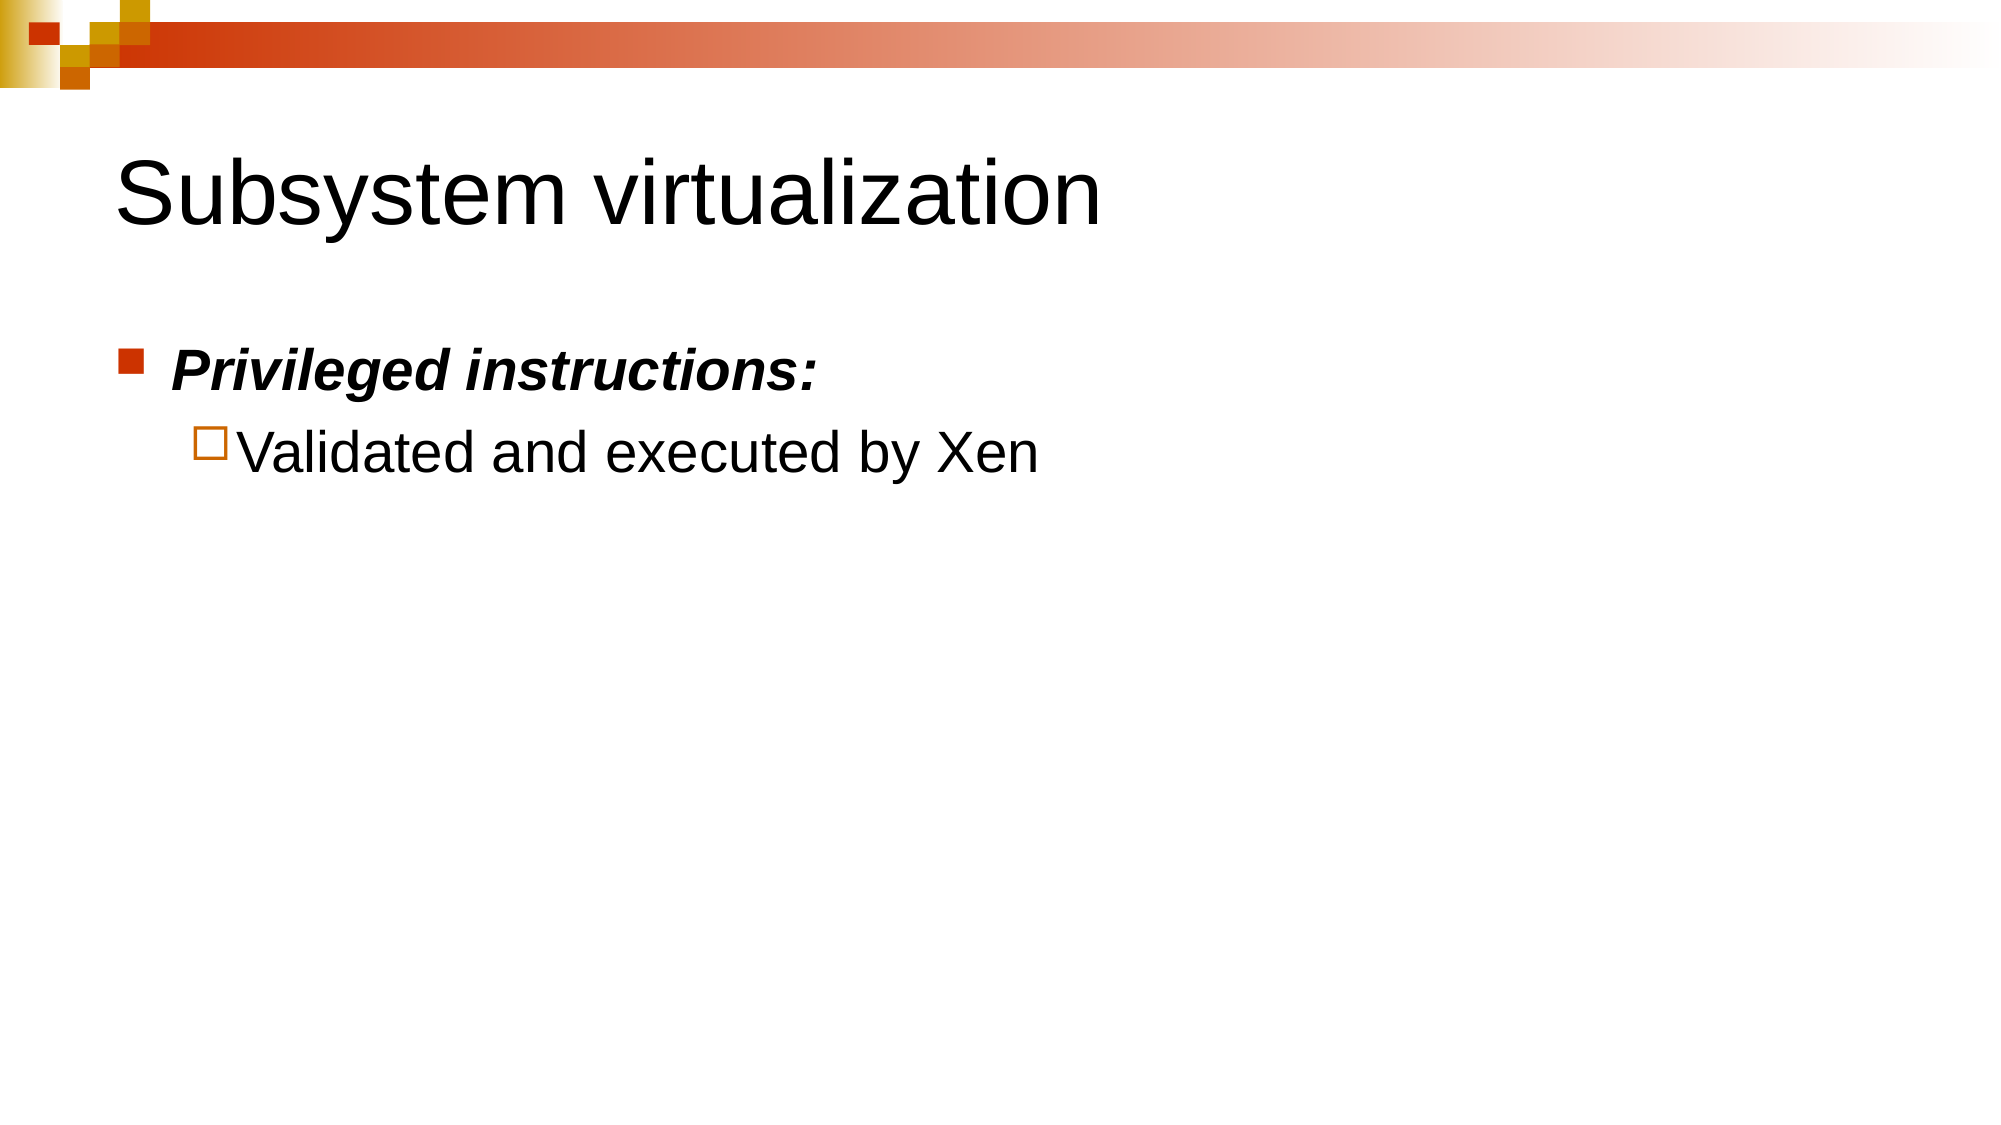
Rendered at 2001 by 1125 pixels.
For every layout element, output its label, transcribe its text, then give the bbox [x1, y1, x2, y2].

title Subsystem virtualization [99, 75, 1900, 300]
list Privileged instructions: Validated and executed by Xen [99, 324, 1900, 963]
